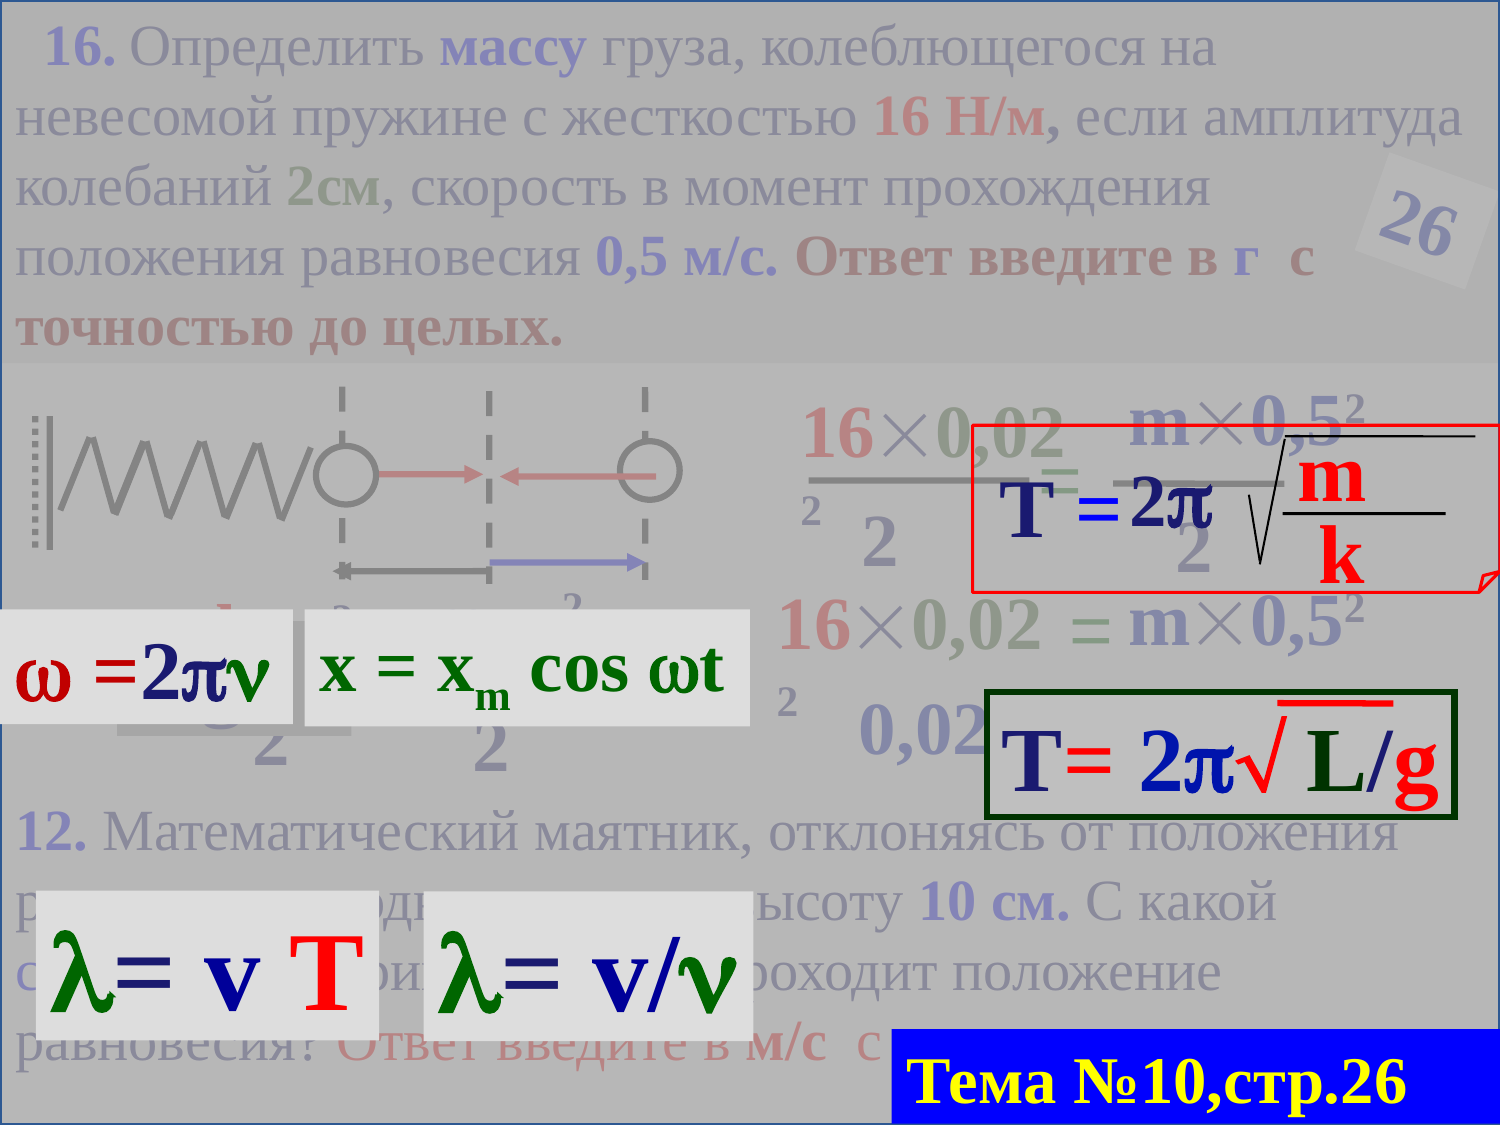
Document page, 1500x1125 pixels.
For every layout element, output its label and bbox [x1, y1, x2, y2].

text_box [0, 0, 1500, 1125]
